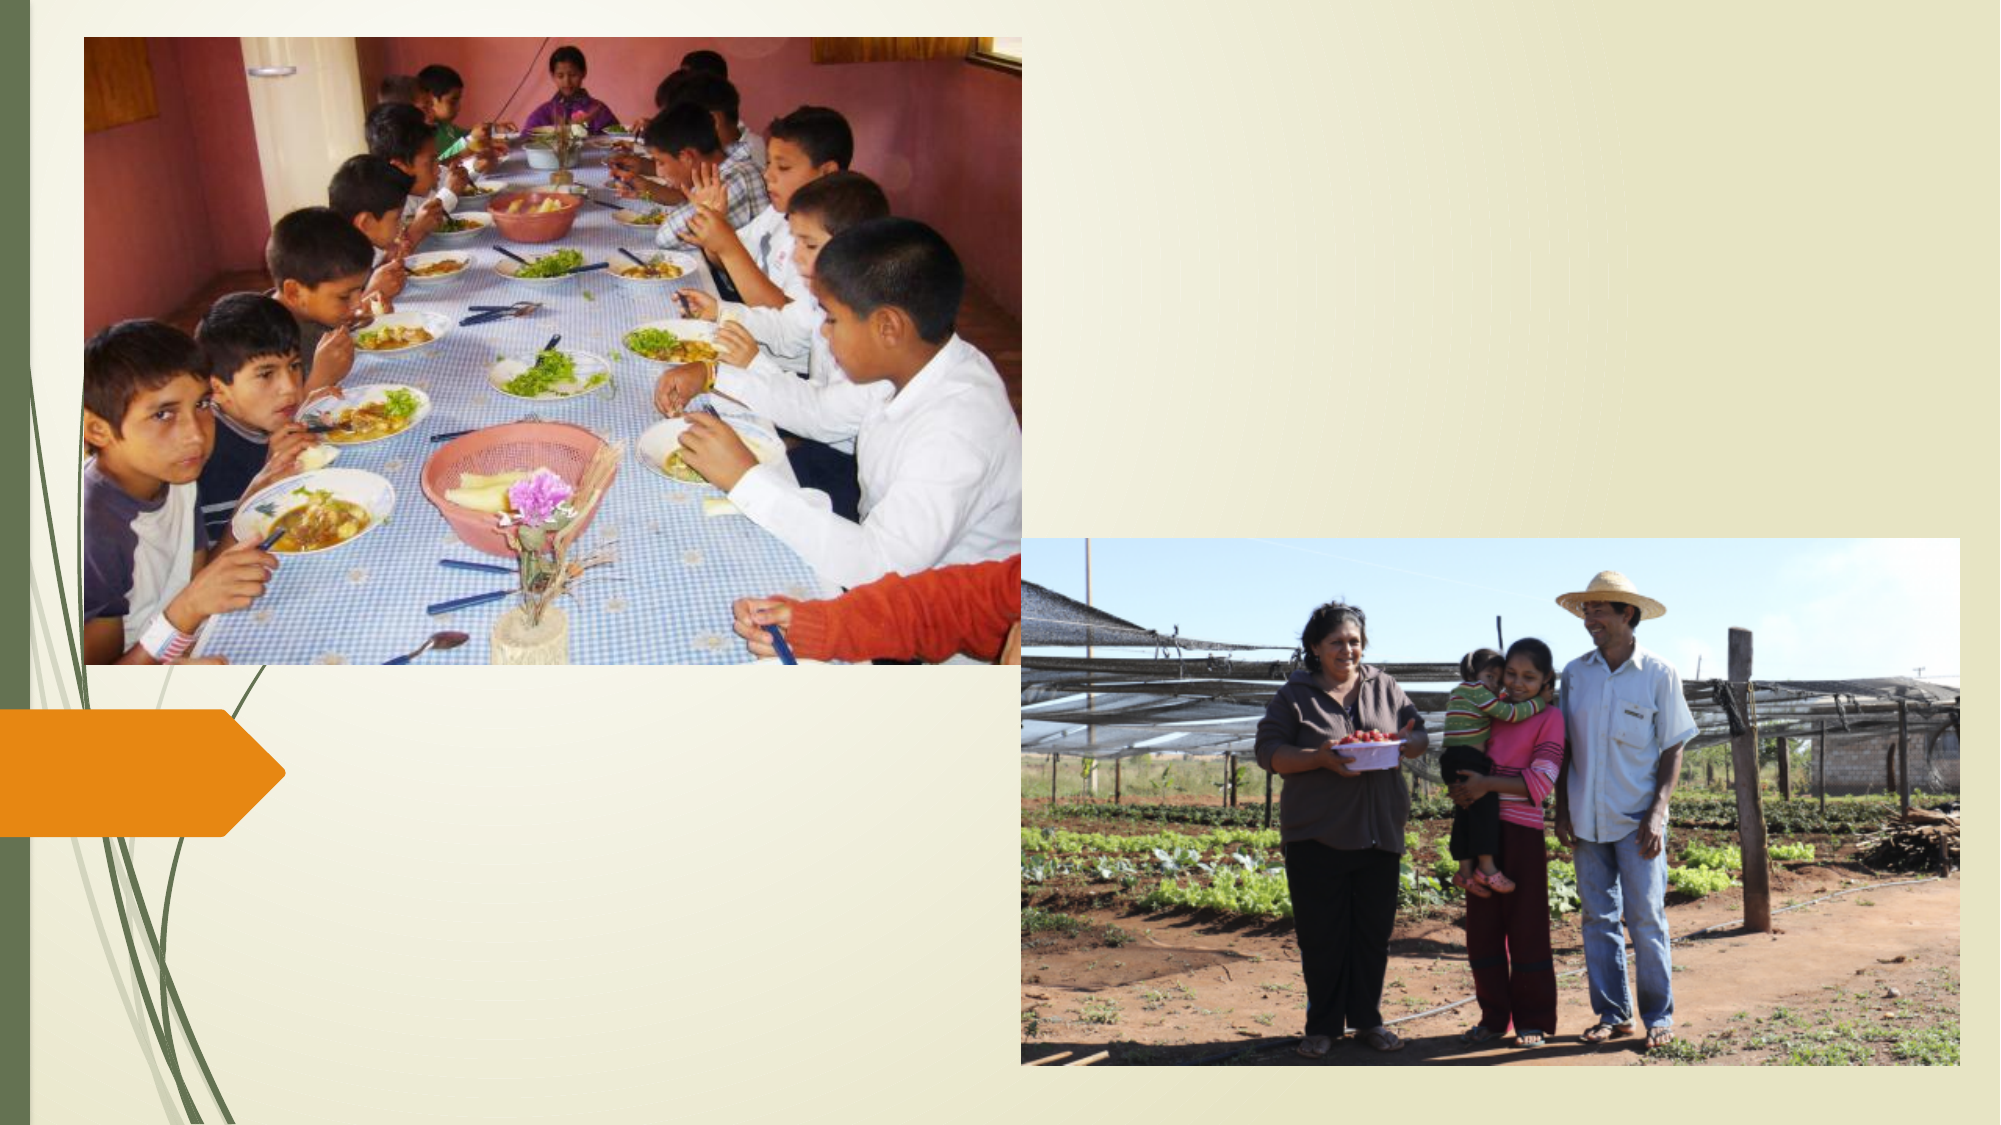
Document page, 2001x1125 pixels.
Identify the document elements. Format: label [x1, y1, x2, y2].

picture [84, 37, 1960, 1066]
